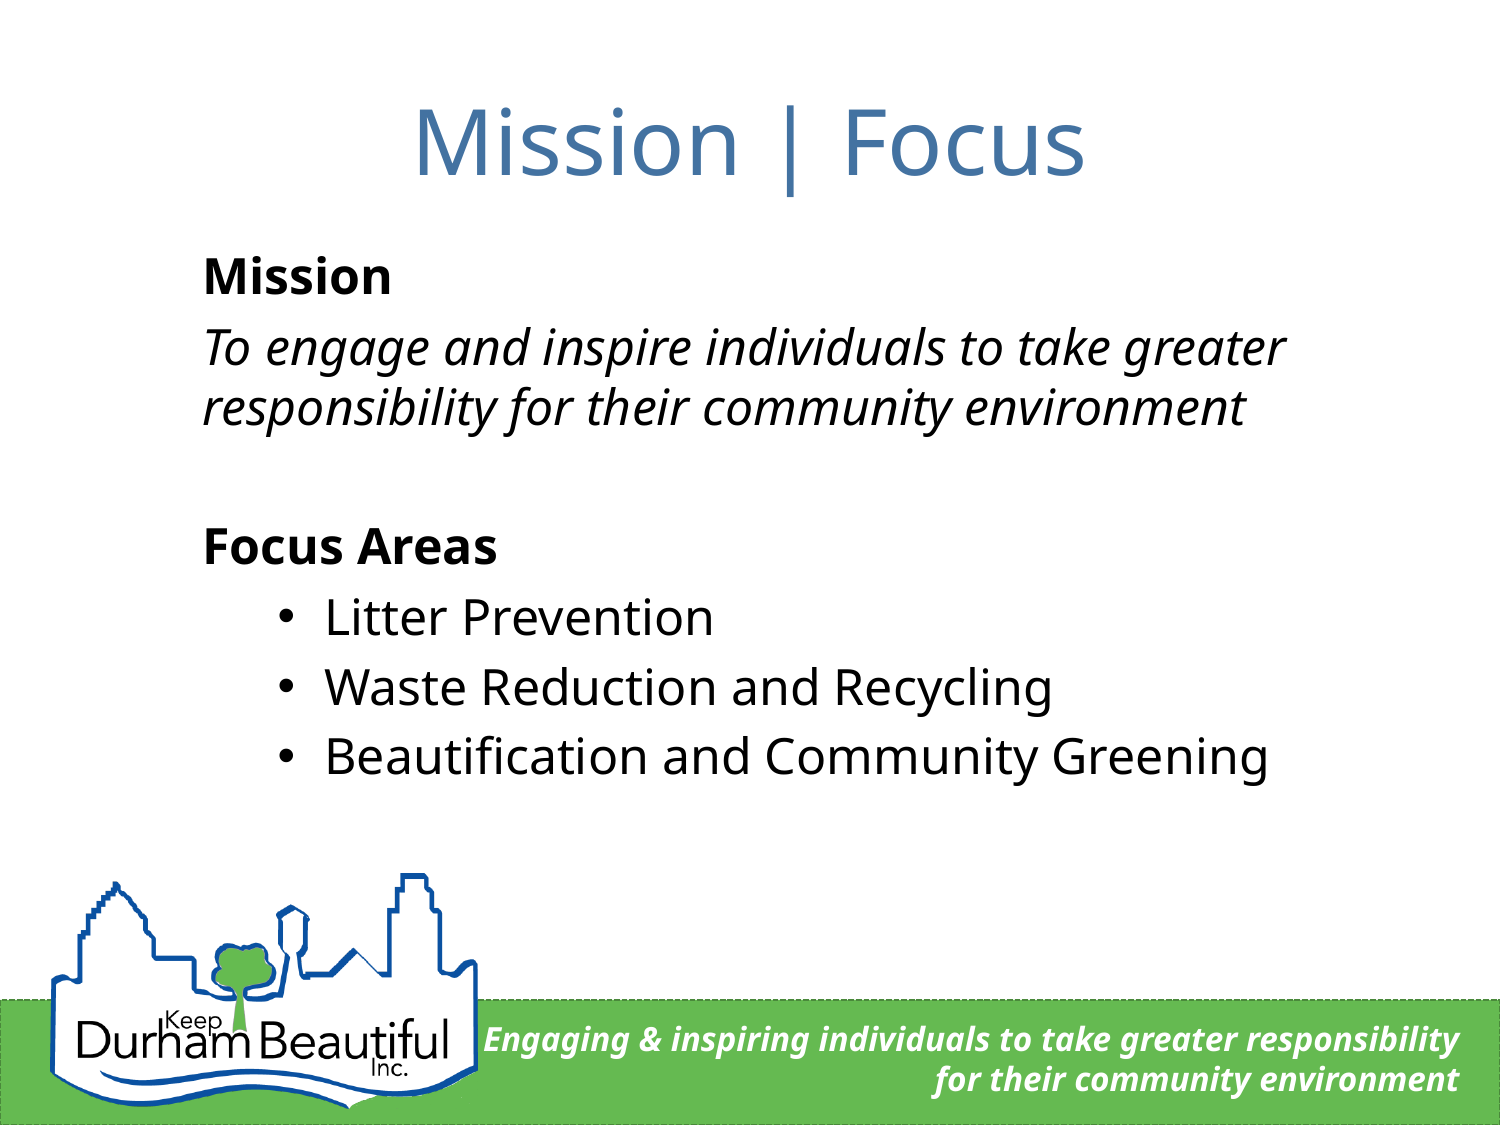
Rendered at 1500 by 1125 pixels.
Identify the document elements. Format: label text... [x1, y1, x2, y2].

title Mission | Focus [75, 45, 1425, 233]
text_box Engaging & inspiring individuals to take greater responsibility for their community environment [484, 1010, 1475, 1106]
text_box [0, 999, 1500, 1125]
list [49, 872, 478, 1109]
list Mission To engage and inspire individuals to take greater responsibility for their community environment Focus Areas Litter Prevention Waste Reduction and Recycling Beautification and Community Greening [187, 237, 1425, 886]
